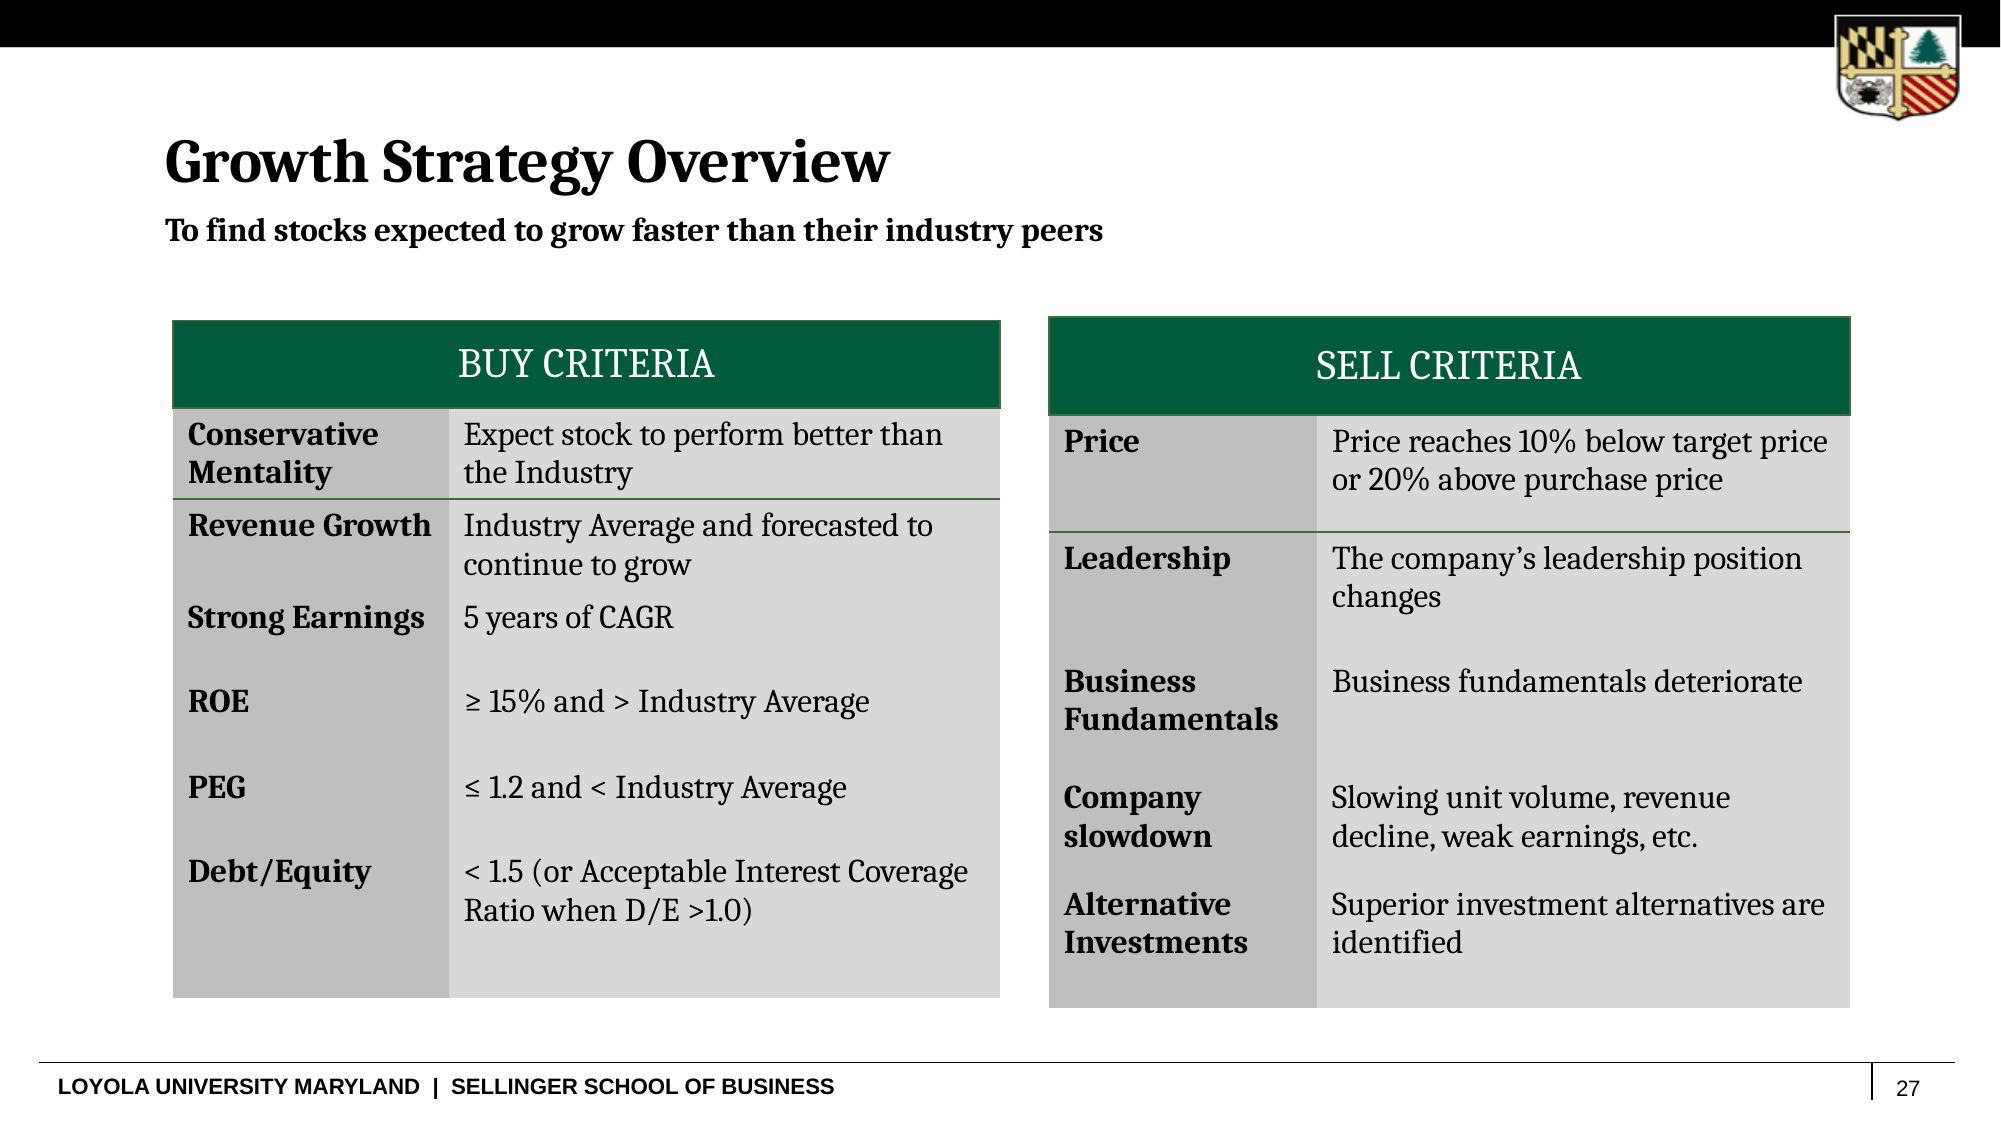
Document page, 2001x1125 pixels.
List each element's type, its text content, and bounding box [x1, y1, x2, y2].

table_cell Revenue Growth [173, 500, 449, 591]
table_cell Alternative Investments [1049, 878, 1317, 1008]
table_cell Company slowdown [1049, 771, 1317, 878]
table_cell Strong Earnings [173, 591, 449, 675]
table_cell 5 years of CAGR [449, 591, 1000, 675]
table_cell ≥ 15% and > Industry Average [449, 675, 1000, 761]
table_cell PEG [173, 761, 449, 845]
text_box To find stocks expected to grow faster than their industry peers [150, 200, 1375, 268]
table_cell Business fundamentals deteriorate [1317, 655, 1850, 771]
picture [0, 0, 2001, 1125]
table_header SELL CRITERIA [1050, 318, 1849, 414]
table_cell Debt/Equity [173, 845, 449, 998]
title Growth Strategy Overview [150, 112, 1784, 234]
table_header BUY CRITERIA [174, 321, 999, 407]
table_cell Business Fundamentals [1049, 655, 1317, 771]
table_cell Expect stock to perform better than the Industry [449, 409, 1000, 498]
table_cell ≤ 1.2 and < Industry Average [449, 761, 1000, 845]
table_cell Conservative Mentality [173, 409, 449, 498]
table_cell Industry Average and forecasted to continue to grow [449, 500, 1000, 591]
slide_number 27 [1881, 1067, 1965, 1105]
table_cell ROE [173, 675, 449, 761]
table_cell Price [1049, 416, 1317, 531]
table_cell < 1.5 (or Acceptable Interest Coverage Ratio when D/E >1.0) [449, 845, 1000, 998]
table_cell Slowing unit volume, revenue decline, weak earnings, etc. [1317, 771, 1850, 878]
table_cell The company’s leadership position changes [1317, 533, 1850, 655]
table_cell Price reaches 10% below target price or 20% above purchase price [1317, 416, 1850, 531]
table_cell Superior investment alternatives are identified [1317, 878, 1850, 1008]
table_cell Leadership [1049, 533, 1317, 655]
